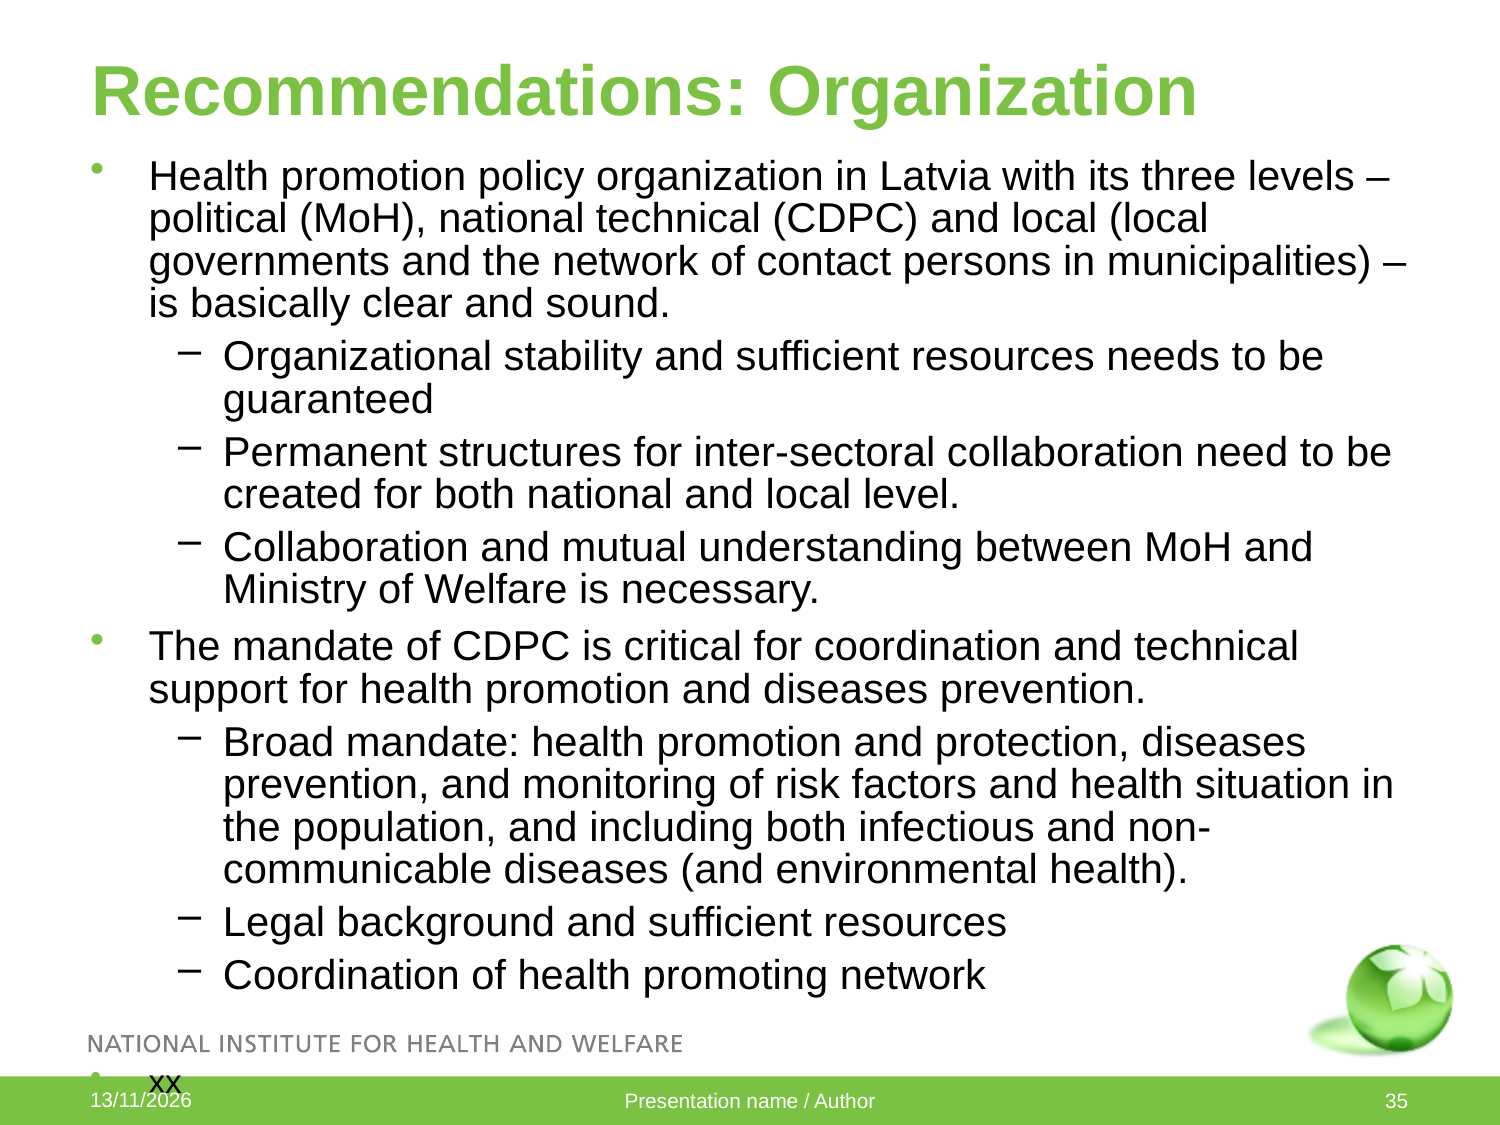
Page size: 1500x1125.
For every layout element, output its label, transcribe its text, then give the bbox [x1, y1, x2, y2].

title Recommendations: Organization [76, 42, 1424, 138]
list Health promotion policy organization in Latvia with its three levels – political (MoH), national technical (CDPC) and local (local governments and the network of contact persons in municipalities) – is basically clear and sound. Organizational stability and sufficient resources needs to be guaranteed Permanent structures for inter-sectoral collaboration need to be created for both national and local level. Collaboration and mutual understanding between MoH and Ministry of Welfare is necessary. The mandate of CDPC is critical for coordination and technical support for health promotion and diseases prevention. Broad mandate: health promotion and protection, diseases prevention, and monitoring of risk factors and health situation in the population, and including both infectious and non-communicable diseases (and environmental health). Legal background and sufficient resources Coordination of health promoting network xx [74, 148, 1424, 1059]
picture [1294, 928, 1471, 1071]
slide_number 35 [1245, 1082, 1424, 1118]
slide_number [74, 1080, 255, 1118]
footer Presentation name / Author [253, 1082, 1245, 1118]
